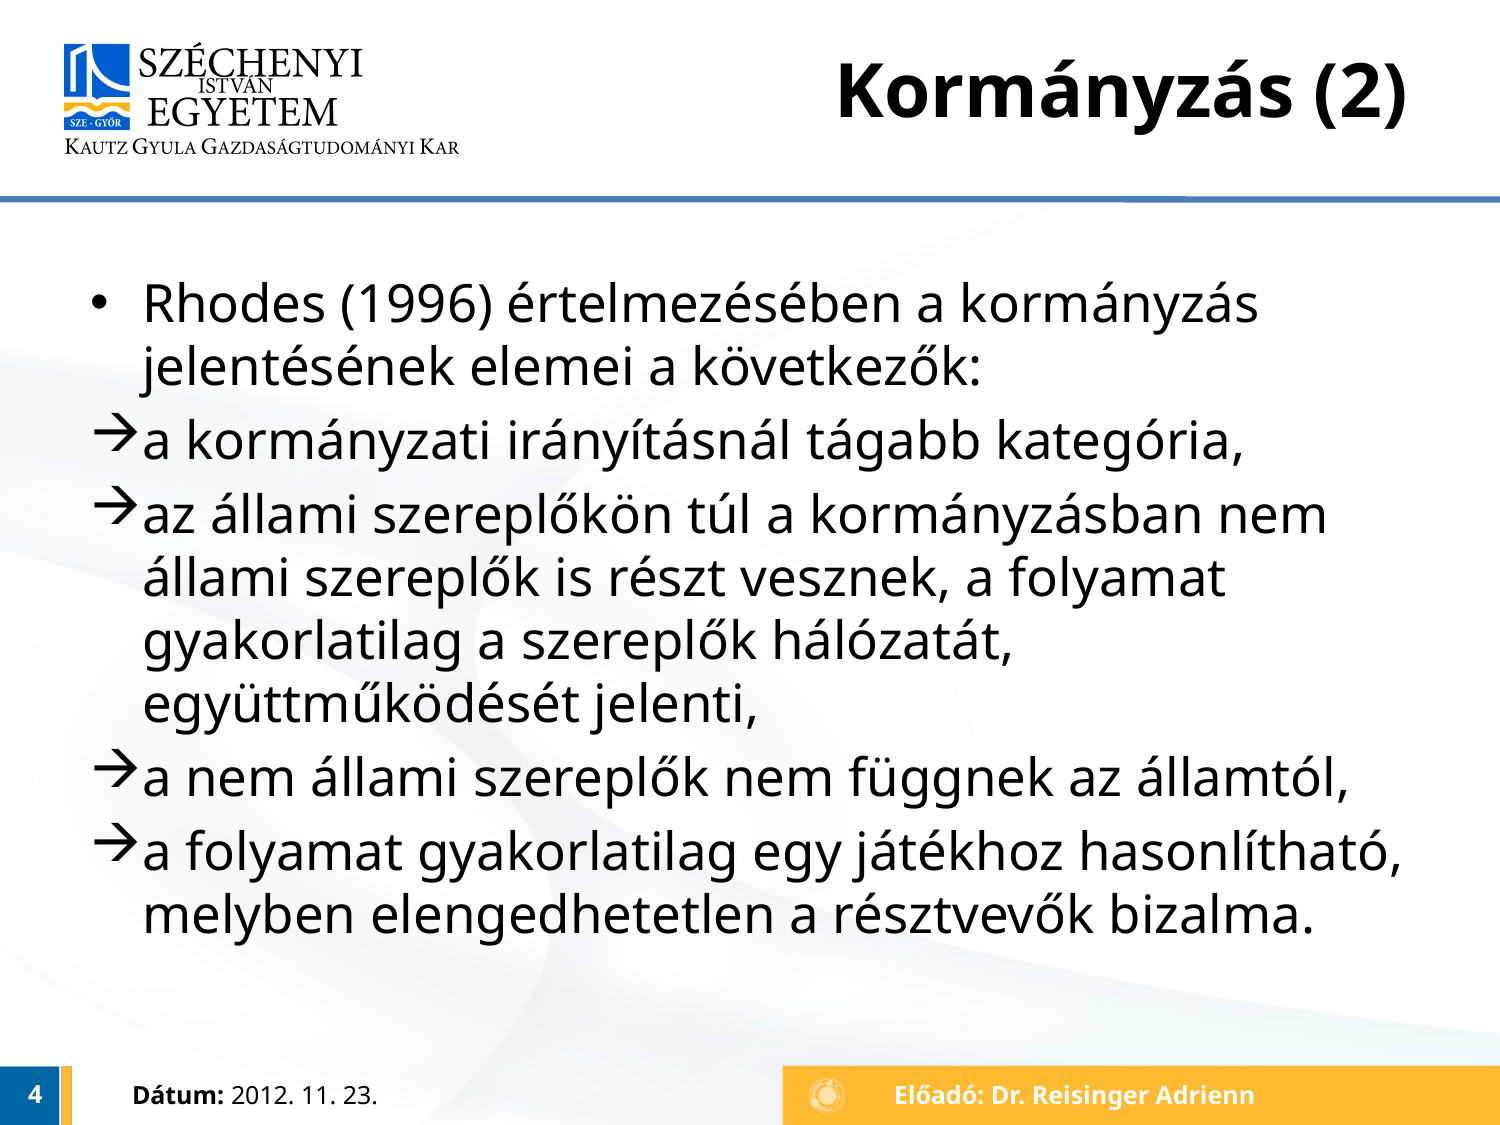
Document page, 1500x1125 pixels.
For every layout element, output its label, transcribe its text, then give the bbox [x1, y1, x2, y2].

picture [0, 203, 1500, 1125]
picture [0, 0, 1500, 196]
footer Előadó: Dr. Reisinger Adrienn [878, 1065, 1442, 1125]
slide_number 4 [0, 1065, 71, 1125]
slide_number Dátum: 2012. 11. 23. [117, 1065, 468, 1125]
list Rhodes (1996) értelmezésében a kormányzás jelentésének elemei a következők: a kormányzati irányításnál tágabb kategória, az állami szereplőkön túl a kormányzásban nem állami szereplők is részt vesznek, a folyamat gyakorlatilag a szereplők hálózatát, együttműködését jelenti, a nem állami szereplők nem függnek az államtól, a folyamat gyakorlatilag egy játékhoz hasonlítható, melyben elengedhetetlen a résztvevők bizalma. [75, 262, 1425, 1005]
title Kormányzás (2) [478, 35, 1424, 178]
